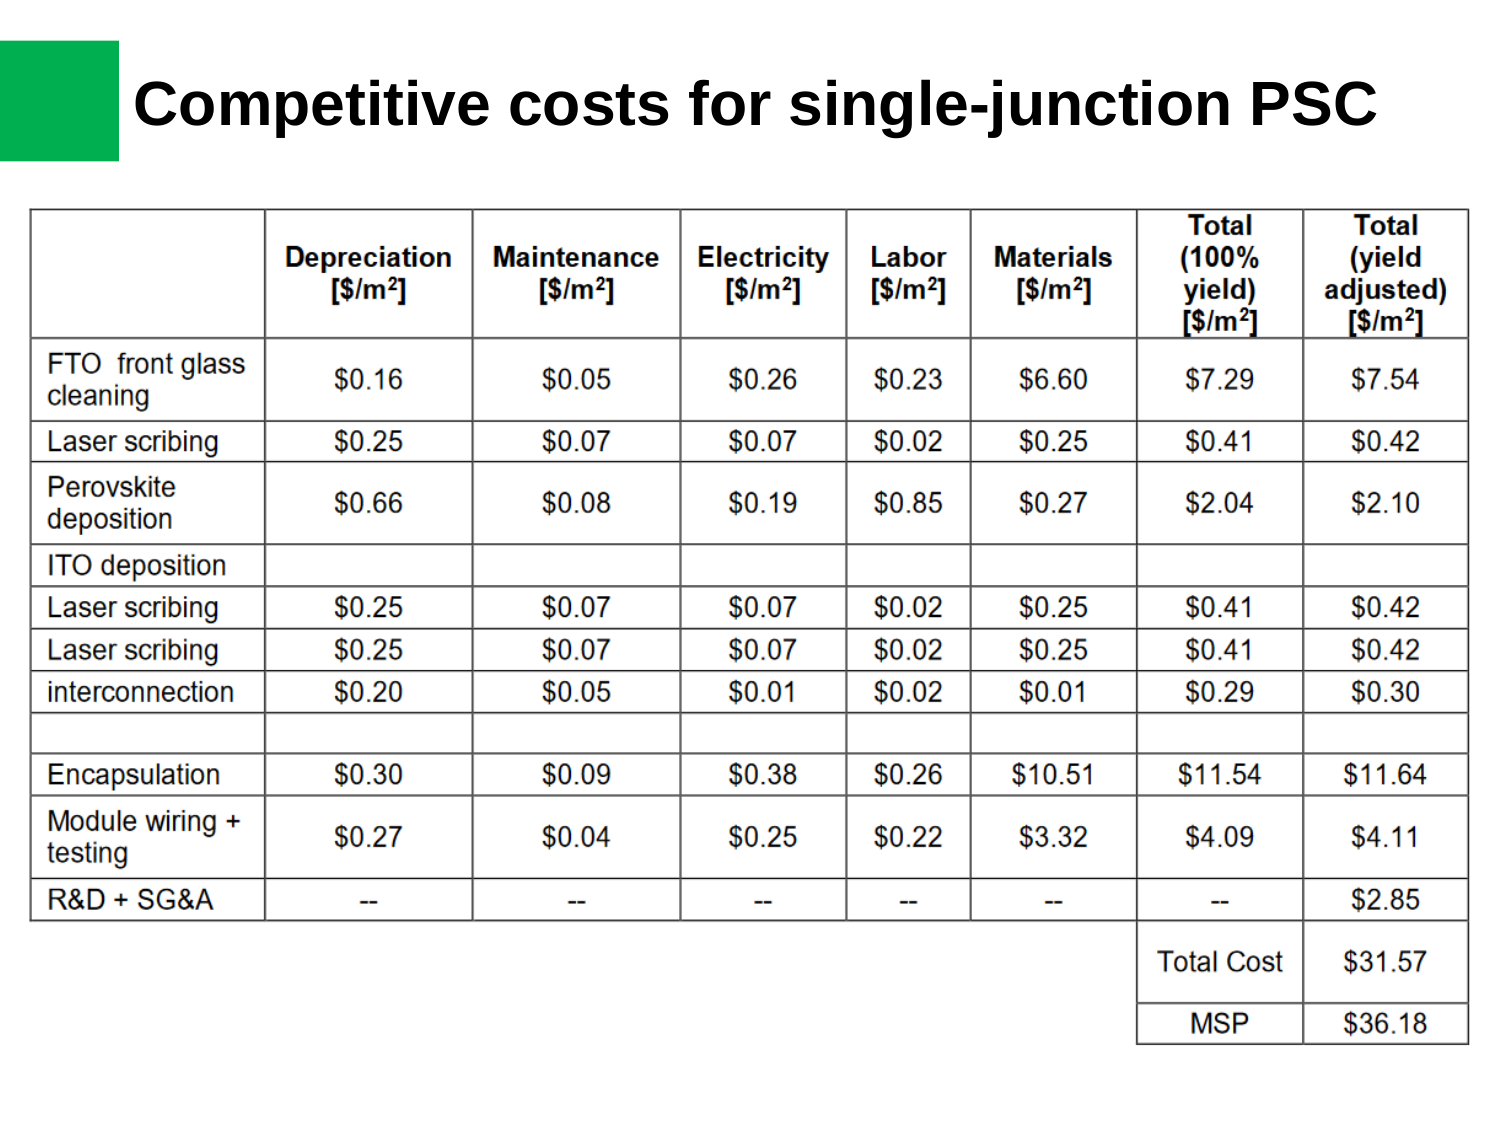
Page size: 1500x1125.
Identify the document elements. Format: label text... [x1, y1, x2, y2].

picture [21, 208, 1473, 1050]
text_box Competitive costs for single-junction PSC [118, 55, 1500, 146]
text_box [0, 40, 120, 162]
